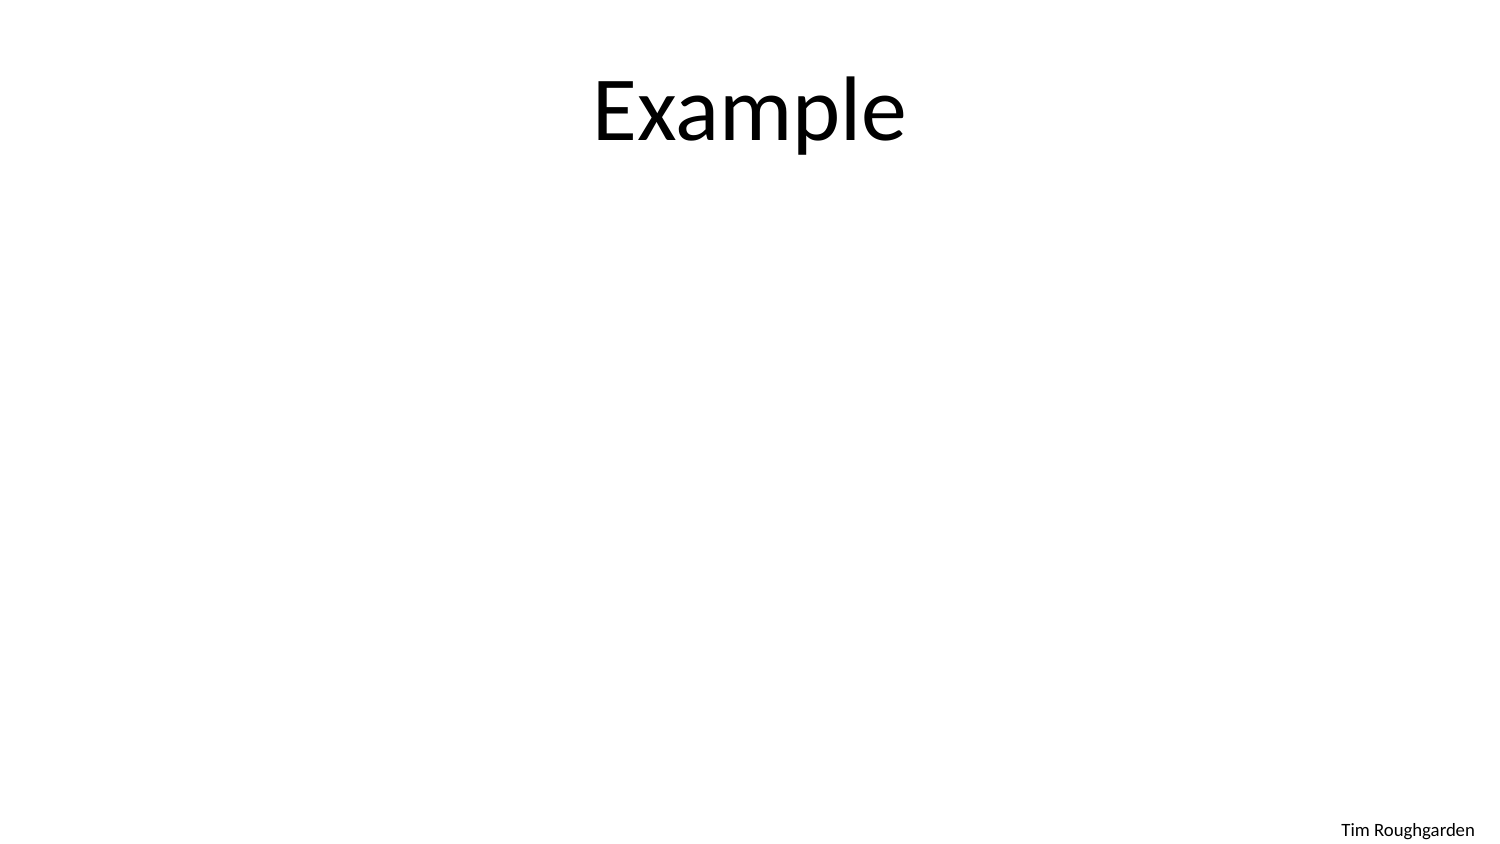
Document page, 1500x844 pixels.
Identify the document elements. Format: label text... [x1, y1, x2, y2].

title Example [75, 33, 1425, 175]
